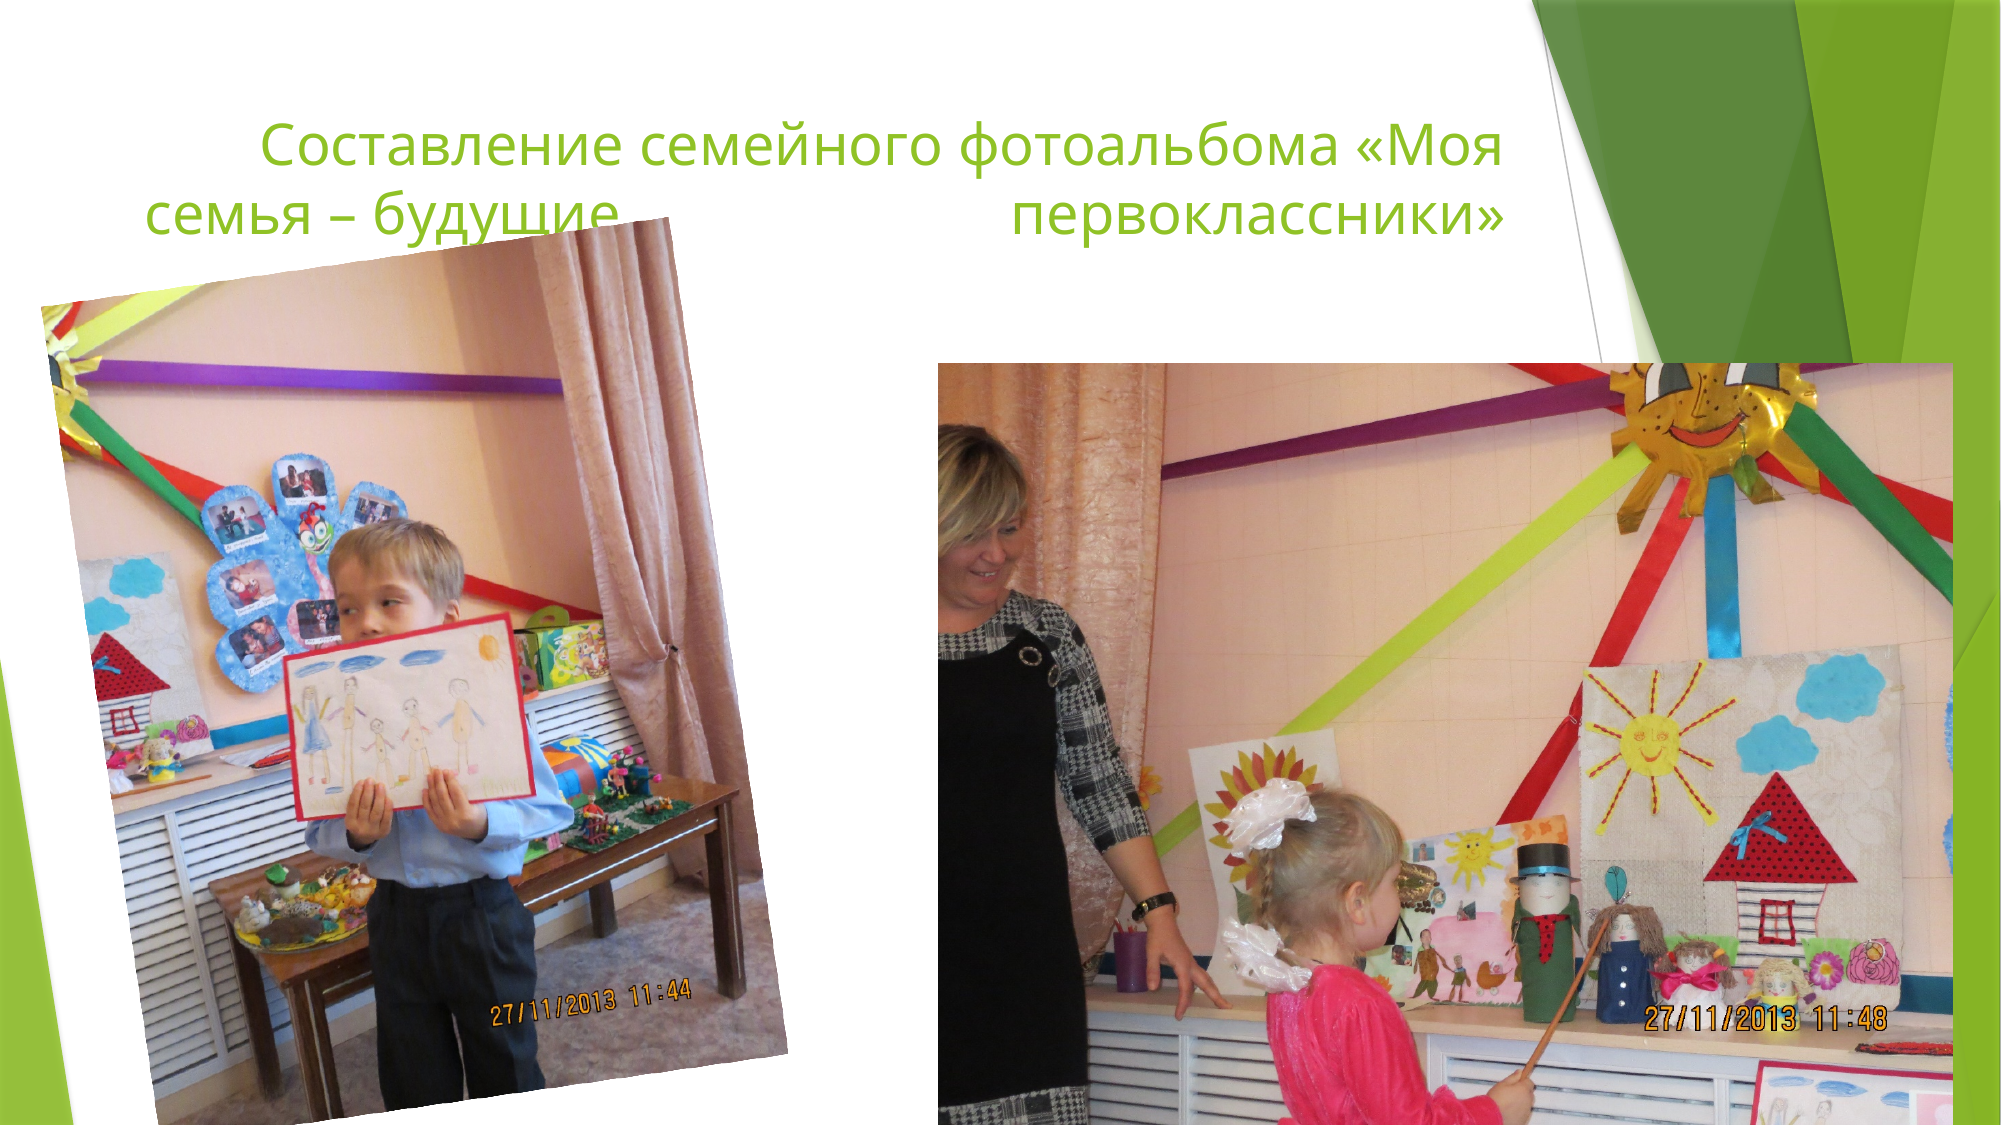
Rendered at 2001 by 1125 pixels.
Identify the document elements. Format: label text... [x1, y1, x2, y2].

picture [0, 218, 837, 1125]
picture [937, 362, 1954, 1125]
title Составление семейного фотоальбома «Моя семья – будущие первоклассники» [111, 99, 1522, 317]
